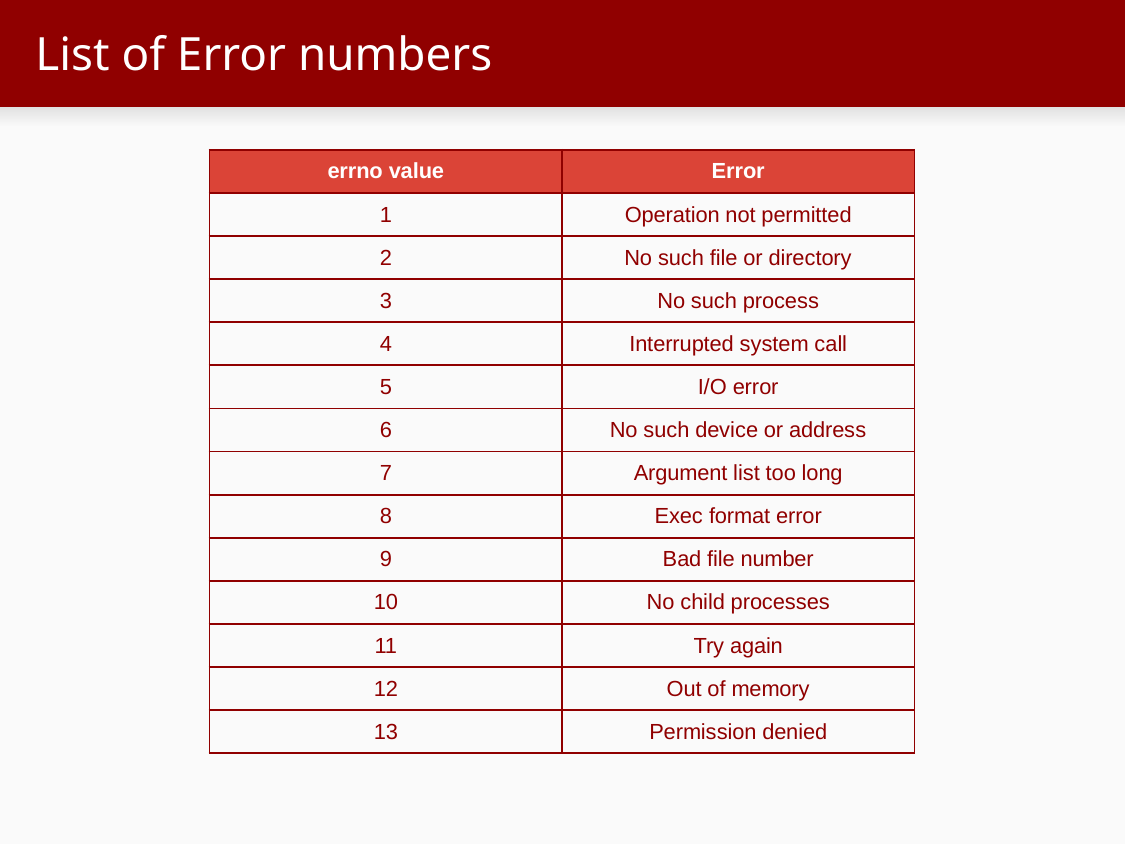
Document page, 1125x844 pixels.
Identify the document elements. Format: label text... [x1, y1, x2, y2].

table_header errno value [210, 151, 561, 192]
table_cell No child processes [563, 582, 914, 623]
table_cell No such process [563, 280, 914, 321]
table_cell Argument list too long [563, 452, 914, 494]
table_cell I/O error [563, 366, 914, 408]
table_cell 1 [210, 194, 561, 235]
table_cell 11 [210, 625, 561, 666]
table_cell 12 [210, 668, 561, 709]
table_cell 4 [210, 323, 561, 364]
table_cell Exec format error [563, 496, 914, 537]
table_cell 13 [210, 711, 561, 752]
table_cell Operation not permitted [563, 194, 914, 235]
table_header Error [563, 151, 914, 192]
table_cell 9 [210, 539, 561, 580]
table_cell 2 [210, 237, 561, 278]
table_cell 10 [210, 582, 561, 623]
table_cell Interrupted system call [563, 323, 914, 364]
table_cell 7 [210, 452, 561, 494]
table_cell 3 [210, 280, 561, 321]
table_cell Out of memory [563, 668, 914, 709]
table_cell 8 [210, 496, 561, 537]
table_cell Bad file number [563, 539, 914, 580]
table_cell No such file or directory [563, 237, 914, 278]
table_cell 6 [210, 409, 561, 451]
table_cell No such device or address [563, 409, 914, 451]
table_cell 5 [210, 366, 561, 408]
title List of Error numbers [12, 2, 1099, 102]
table_cell Try again [563, 625, 914, 666]
table_cell Permission denied [563, 711, 914, 752]
